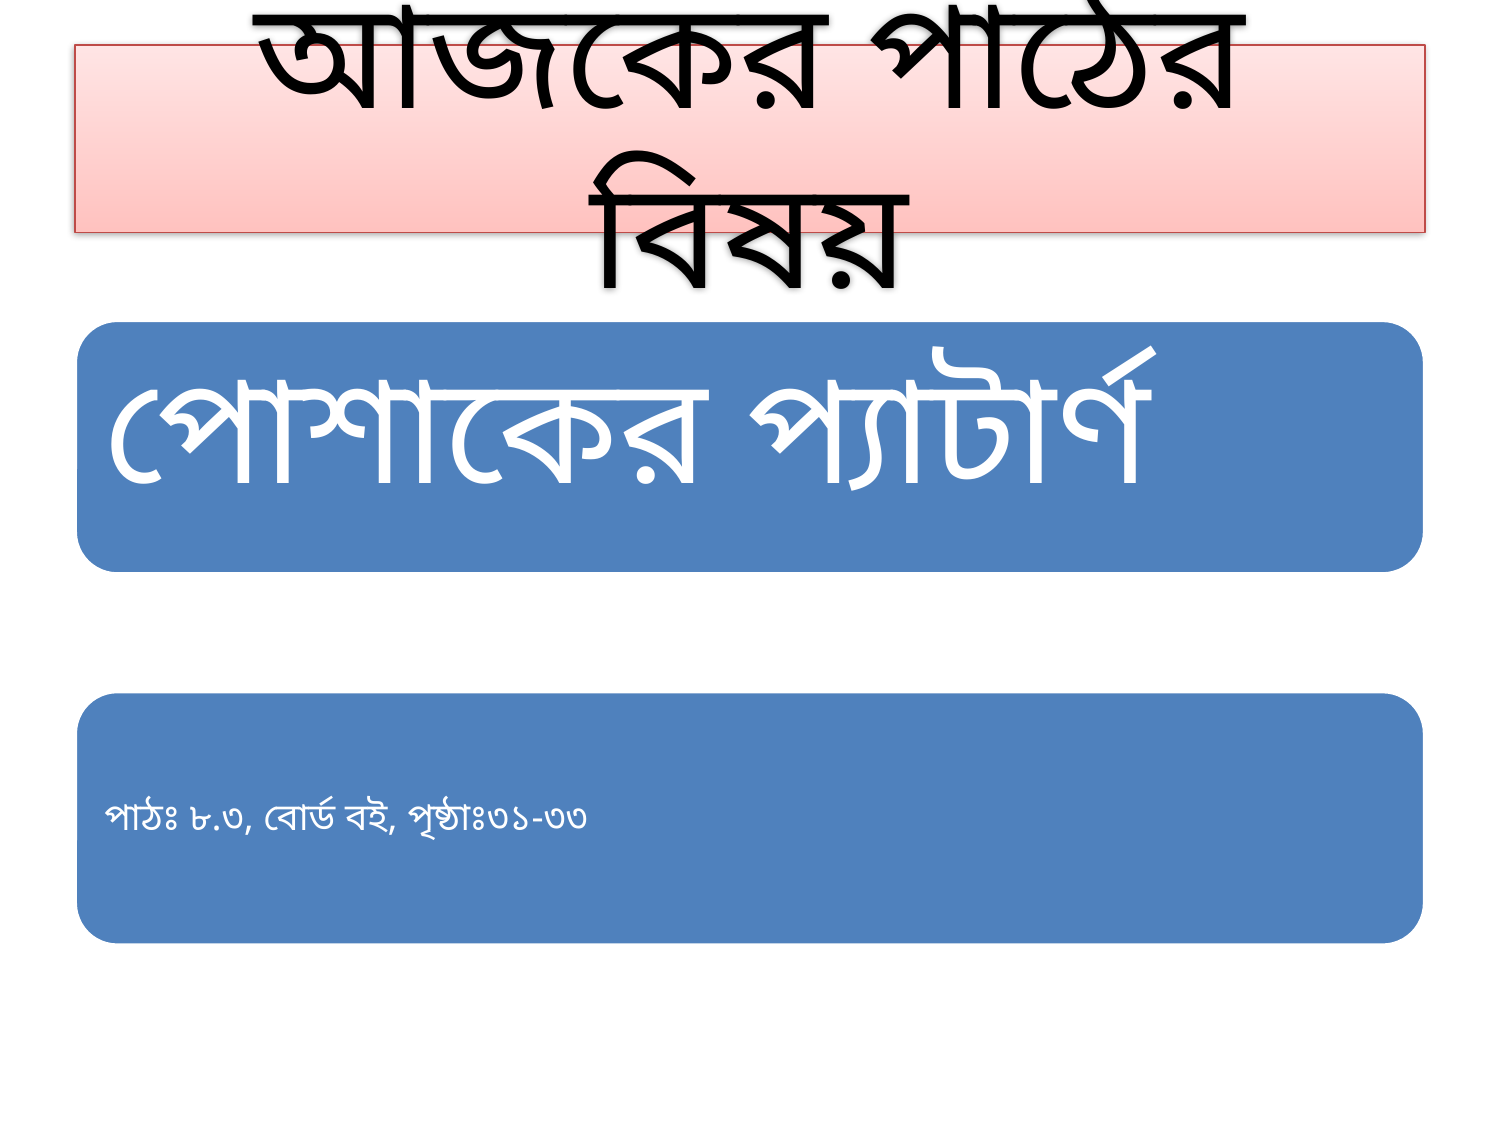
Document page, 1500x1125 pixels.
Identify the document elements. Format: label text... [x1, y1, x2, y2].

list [74, 319, 1426, 1063]
title আজকের পাঠের বিষয় [74, 44, 1426, 233]
